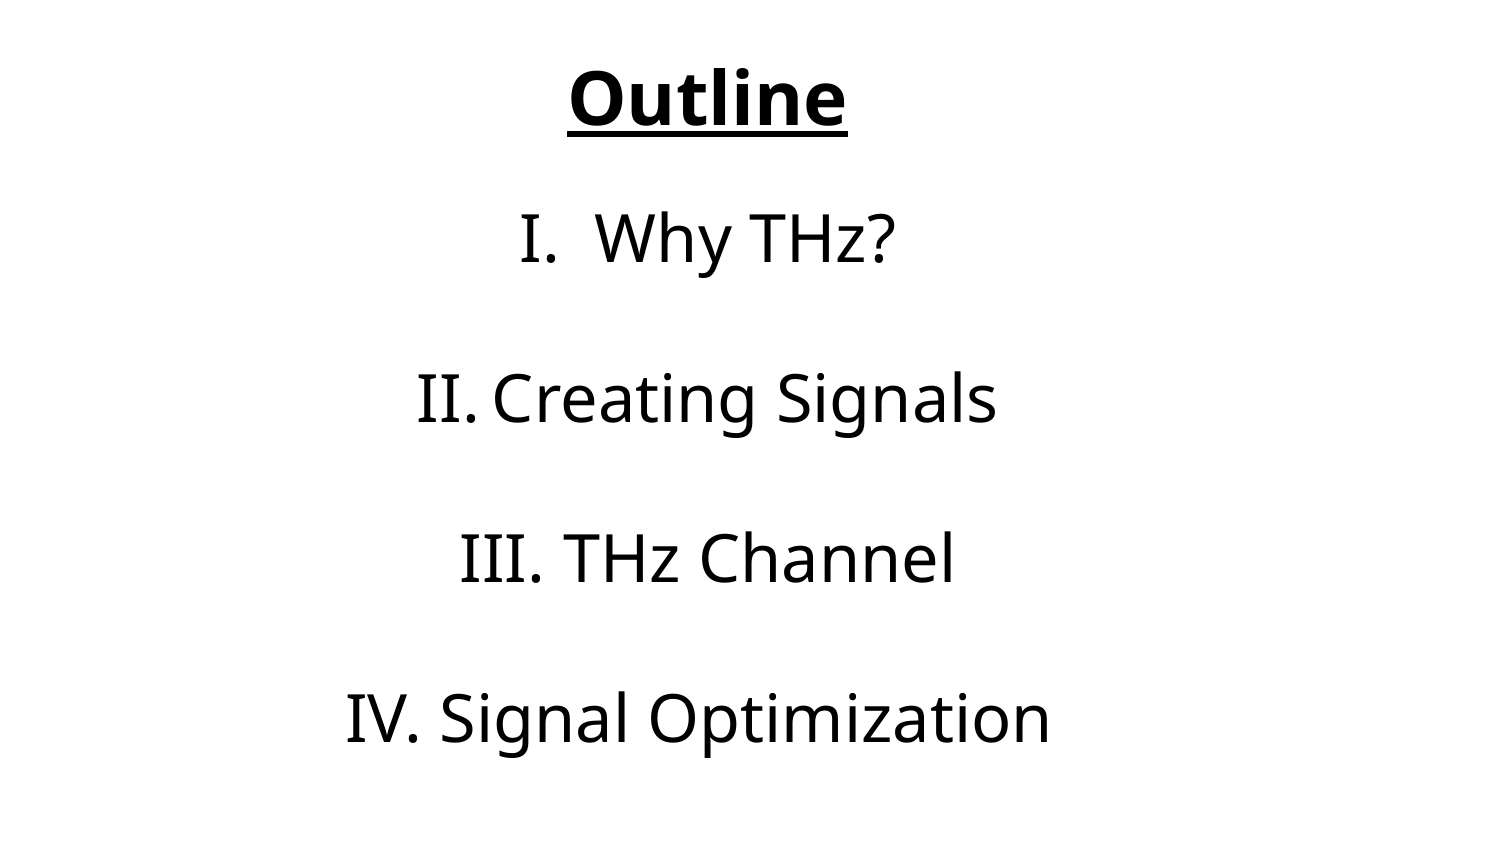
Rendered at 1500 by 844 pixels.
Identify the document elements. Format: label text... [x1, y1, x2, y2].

text_box Why THz? Creating Signals THz Channel Signal Optimization [64, 108, 1352, 844]
text_box Outline [464, 43, 951, 108]
